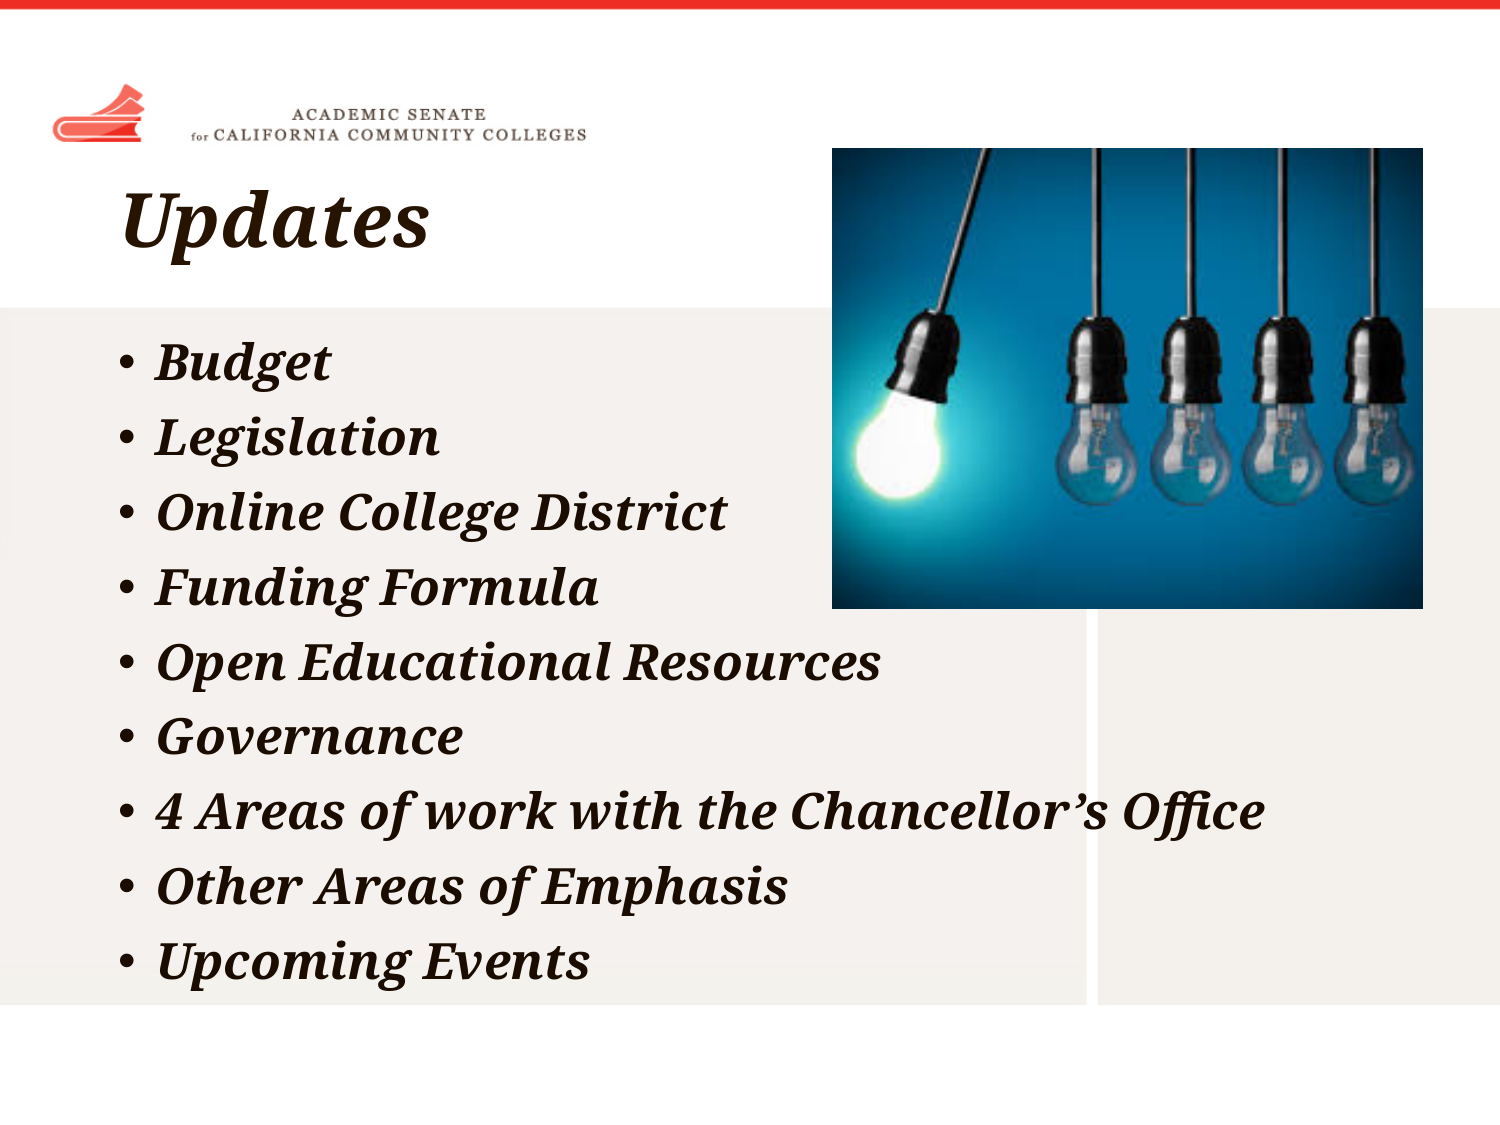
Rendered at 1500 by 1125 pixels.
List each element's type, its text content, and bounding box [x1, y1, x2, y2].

title Updates [103, 148, 832, 299]
list Budget Legislation Online College District Funding Formula Open Educational Resources Governance 4 Areas of work with the Chancellor’s Office Other Areas of Emphasis Upcoming Events [103, 330, 1397, 1044]
picture [0, 0, 1500, 1125]
